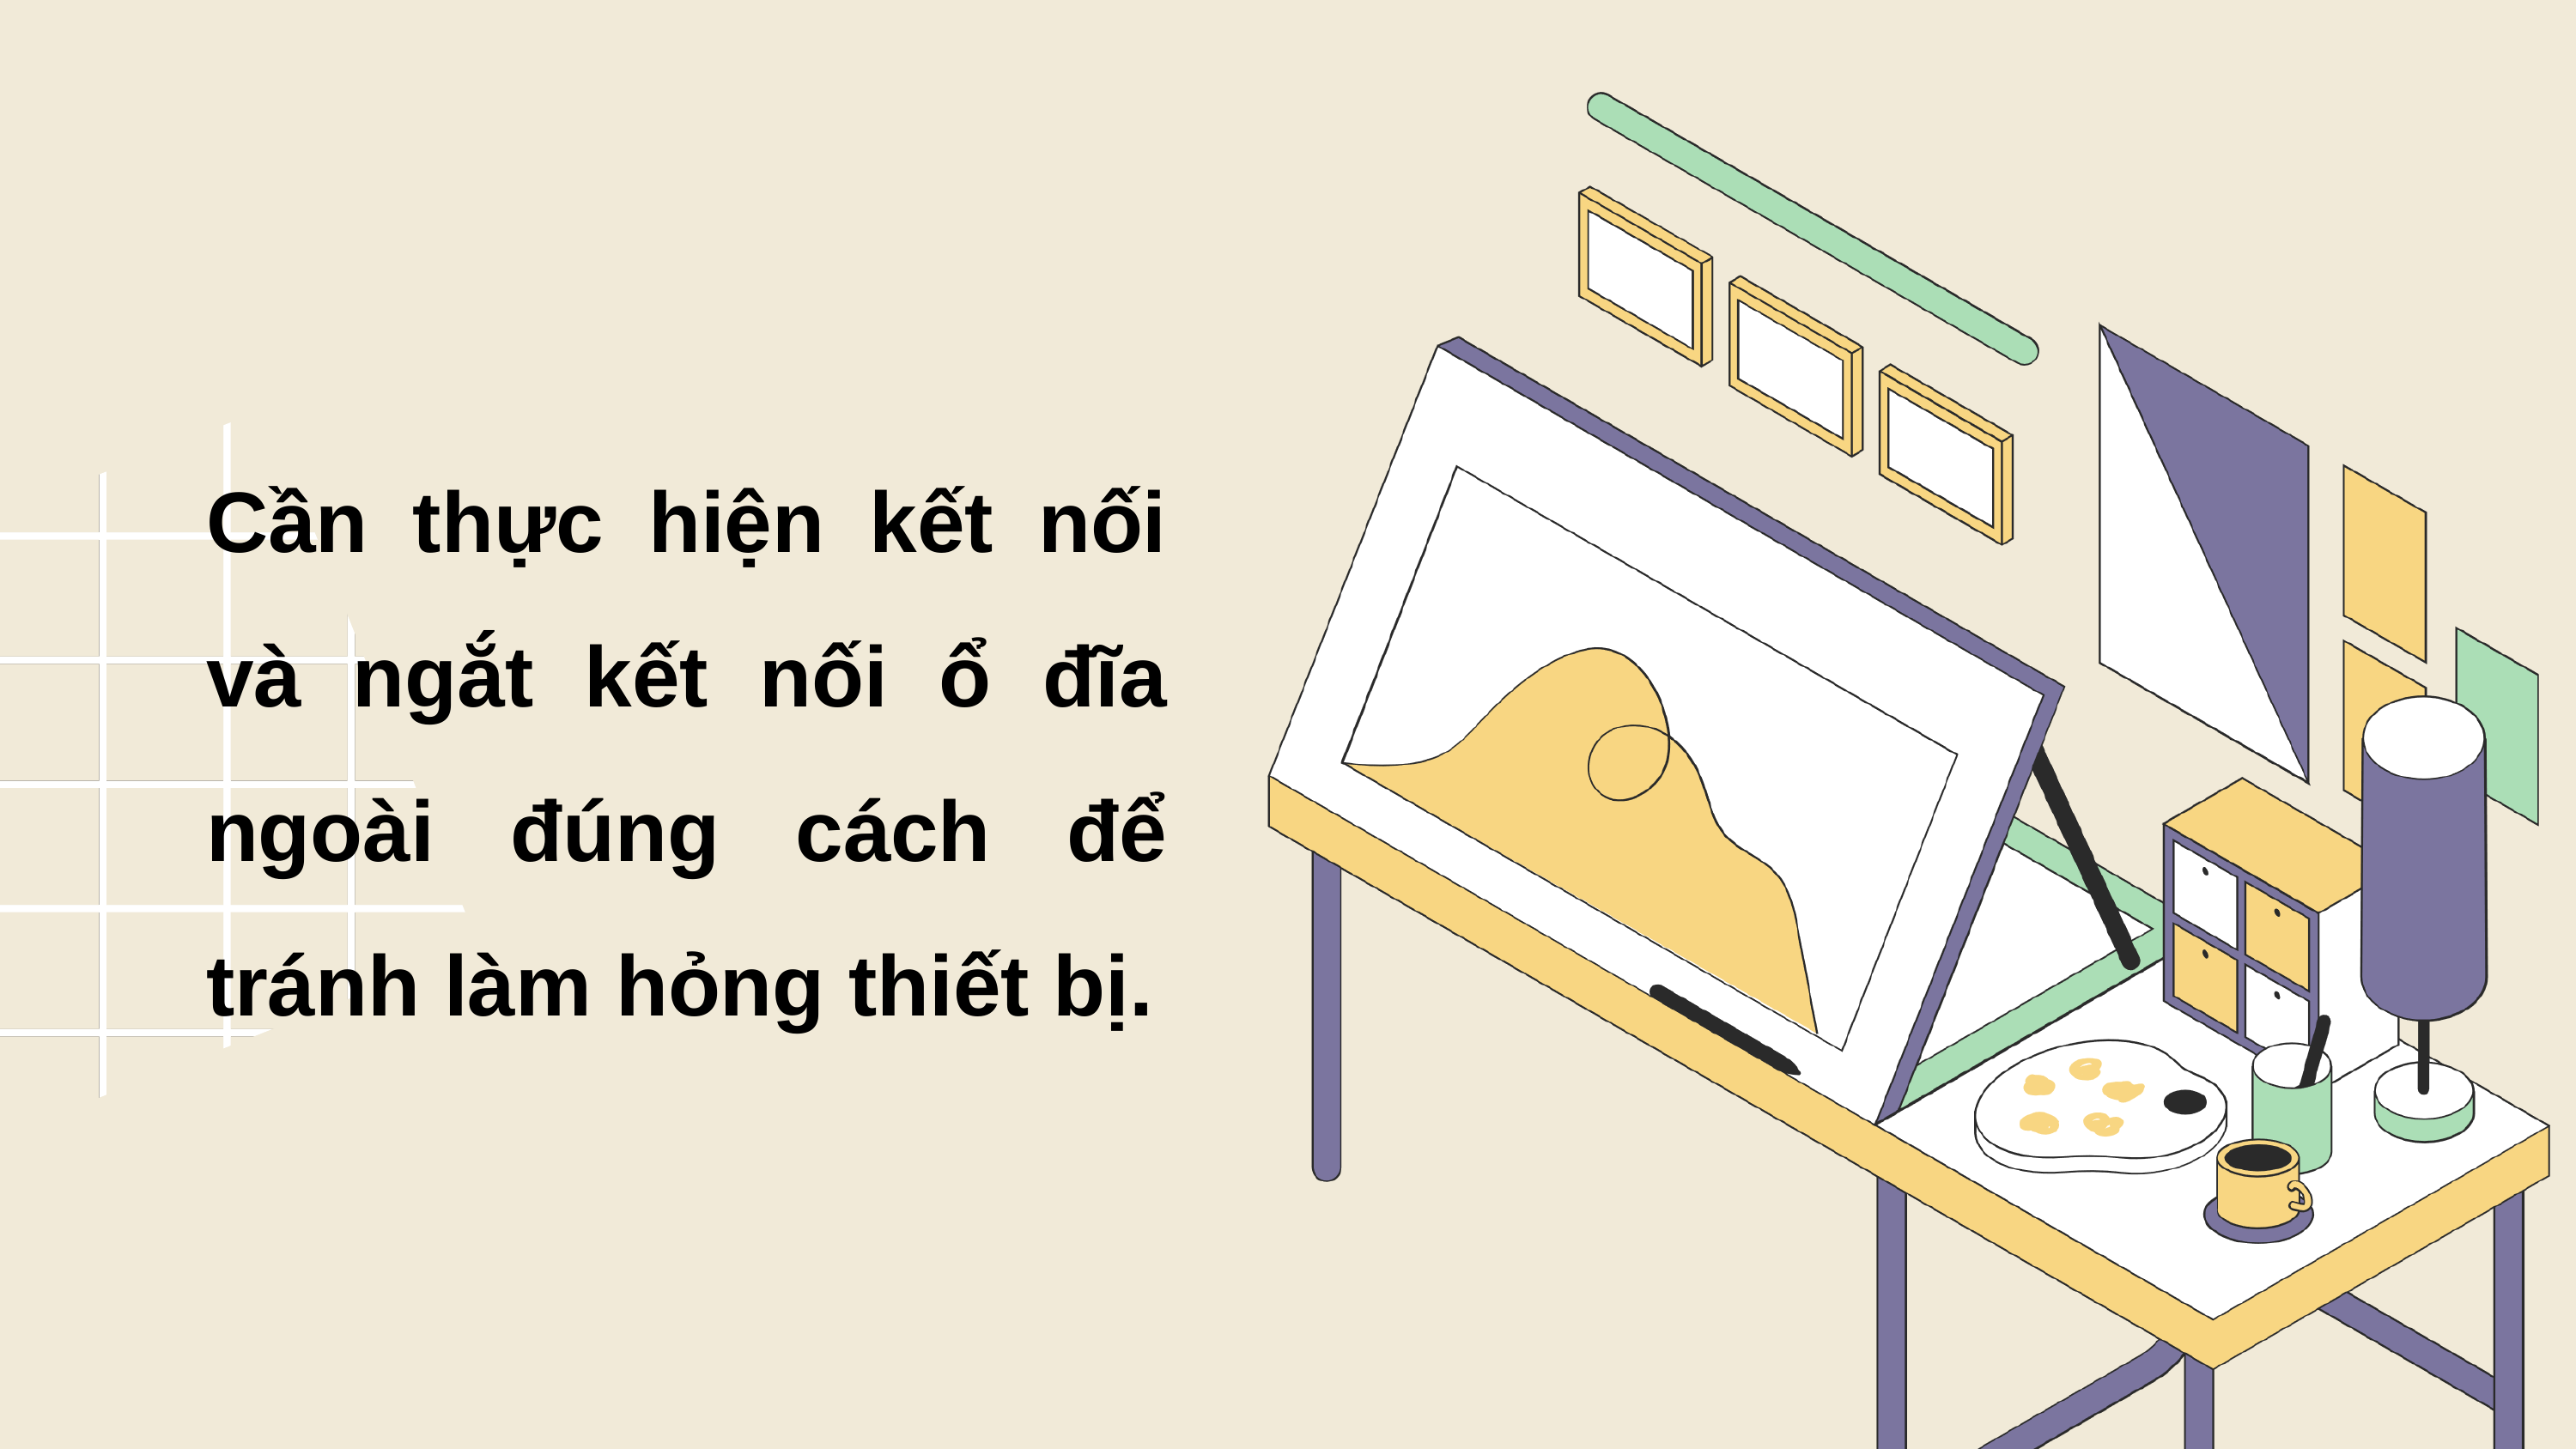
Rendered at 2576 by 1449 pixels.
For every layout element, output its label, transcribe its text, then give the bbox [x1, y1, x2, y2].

text_box [0, 437, 193, 1137]
title Cần thực hiện kết nối và ngắt kết nối ổ đĩa ngoài đúng cách để tránh làm hỏng thiết bị. [193, 333, 1181, 1115]
text_box [1266, 91, 2551, 1449]
